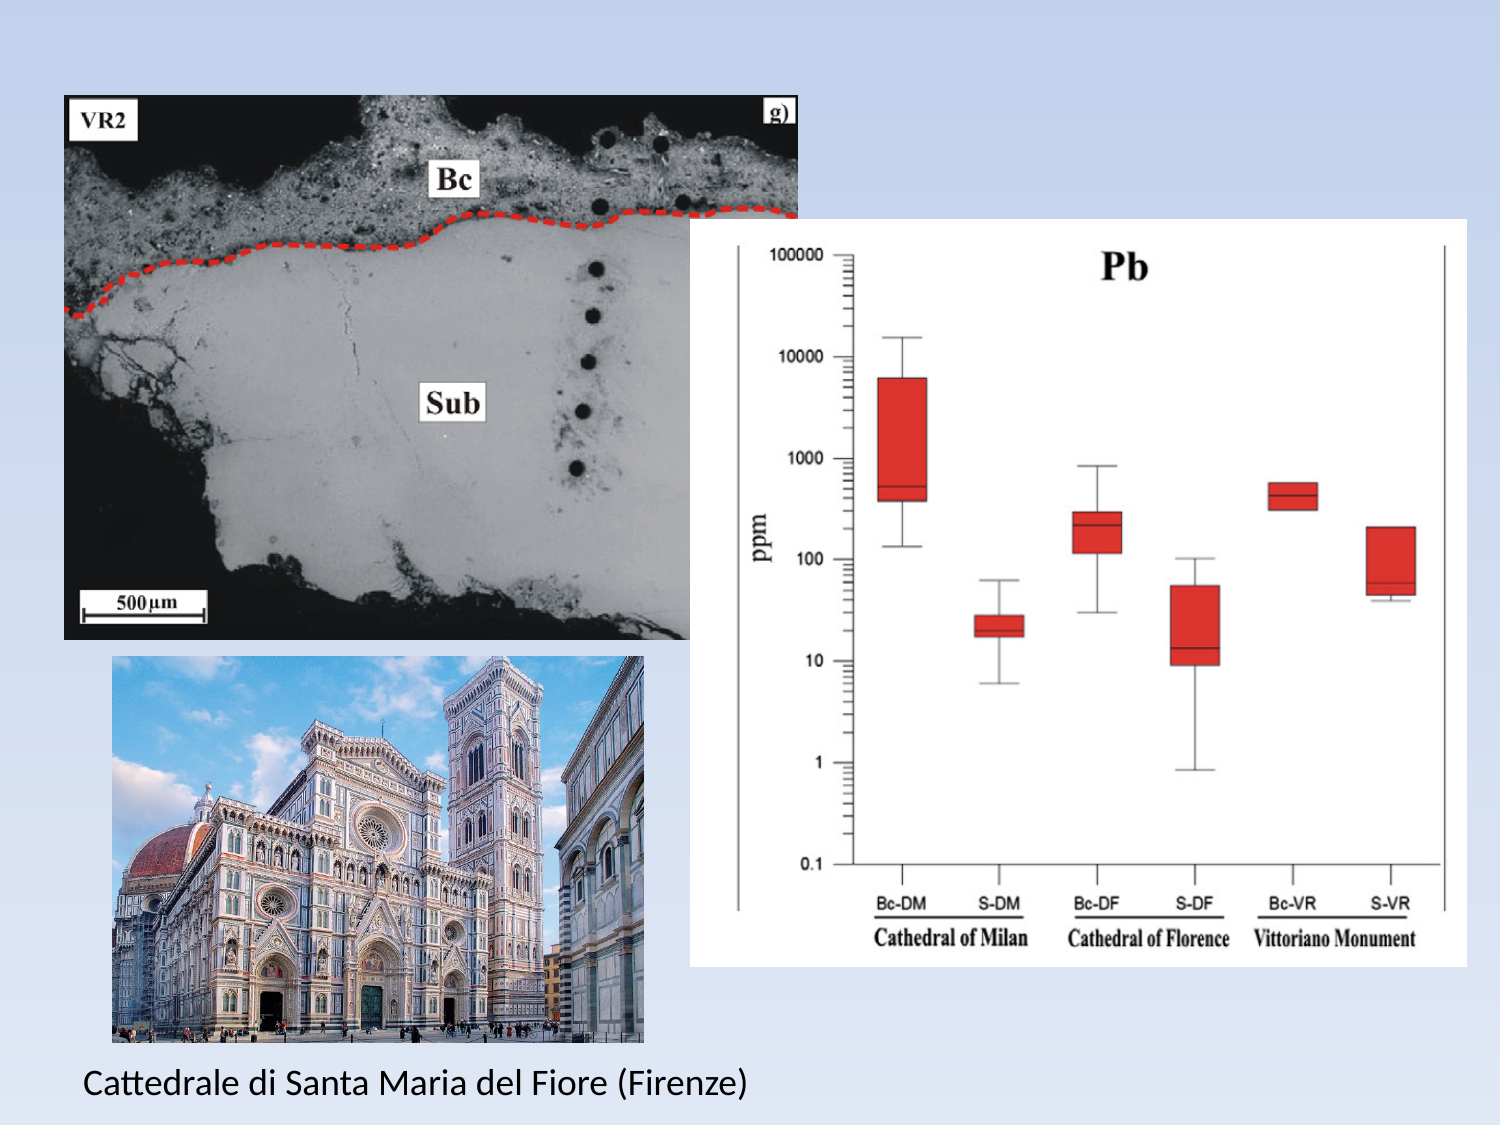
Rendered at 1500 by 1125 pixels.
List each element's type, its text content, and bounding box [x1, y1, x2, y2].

picture [111, 656, 644, 1044]
text_box Cattedrale di Santa Maria del Fiore (Firenze) [68, 1050, 764, 1110]
picture [64, 95, 1468, 968]
